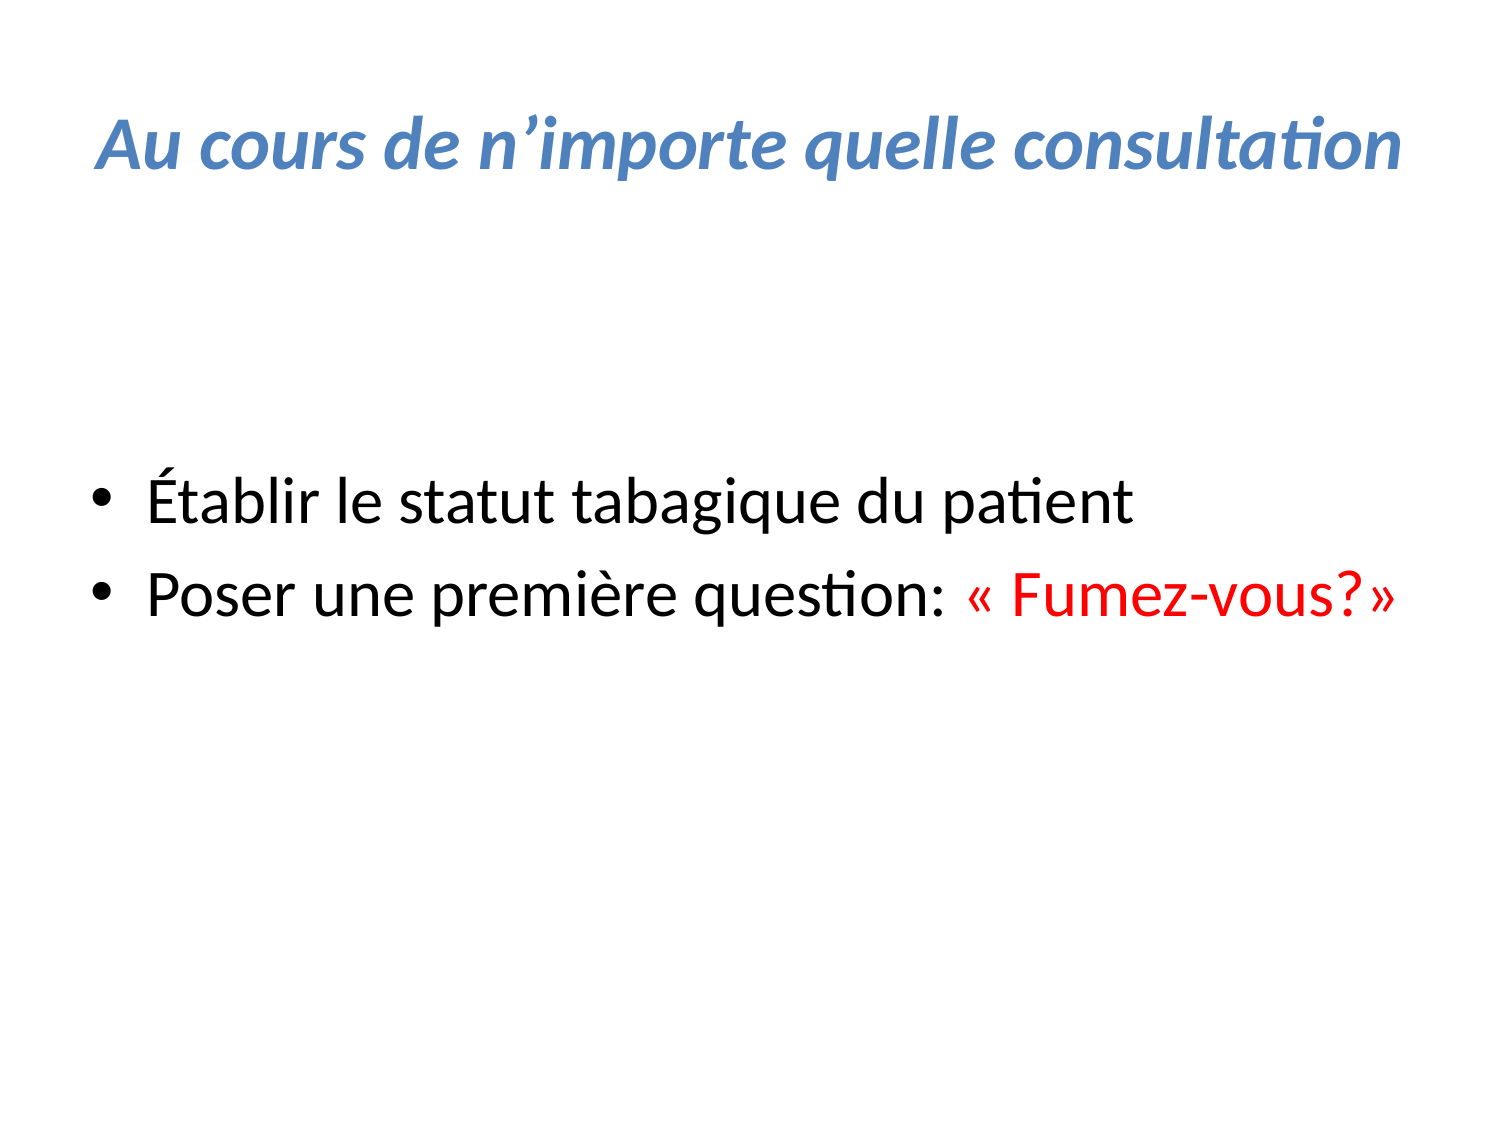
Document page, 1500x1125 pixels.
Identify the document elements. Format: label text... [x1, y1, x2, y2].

title Au cours de n’importe quelle consultation [75, 45, 1425, 233]
list Établir le statut tabagique du patient Poser une première question: « Fumez-vous?» [75, 262, 1425, 1005]
